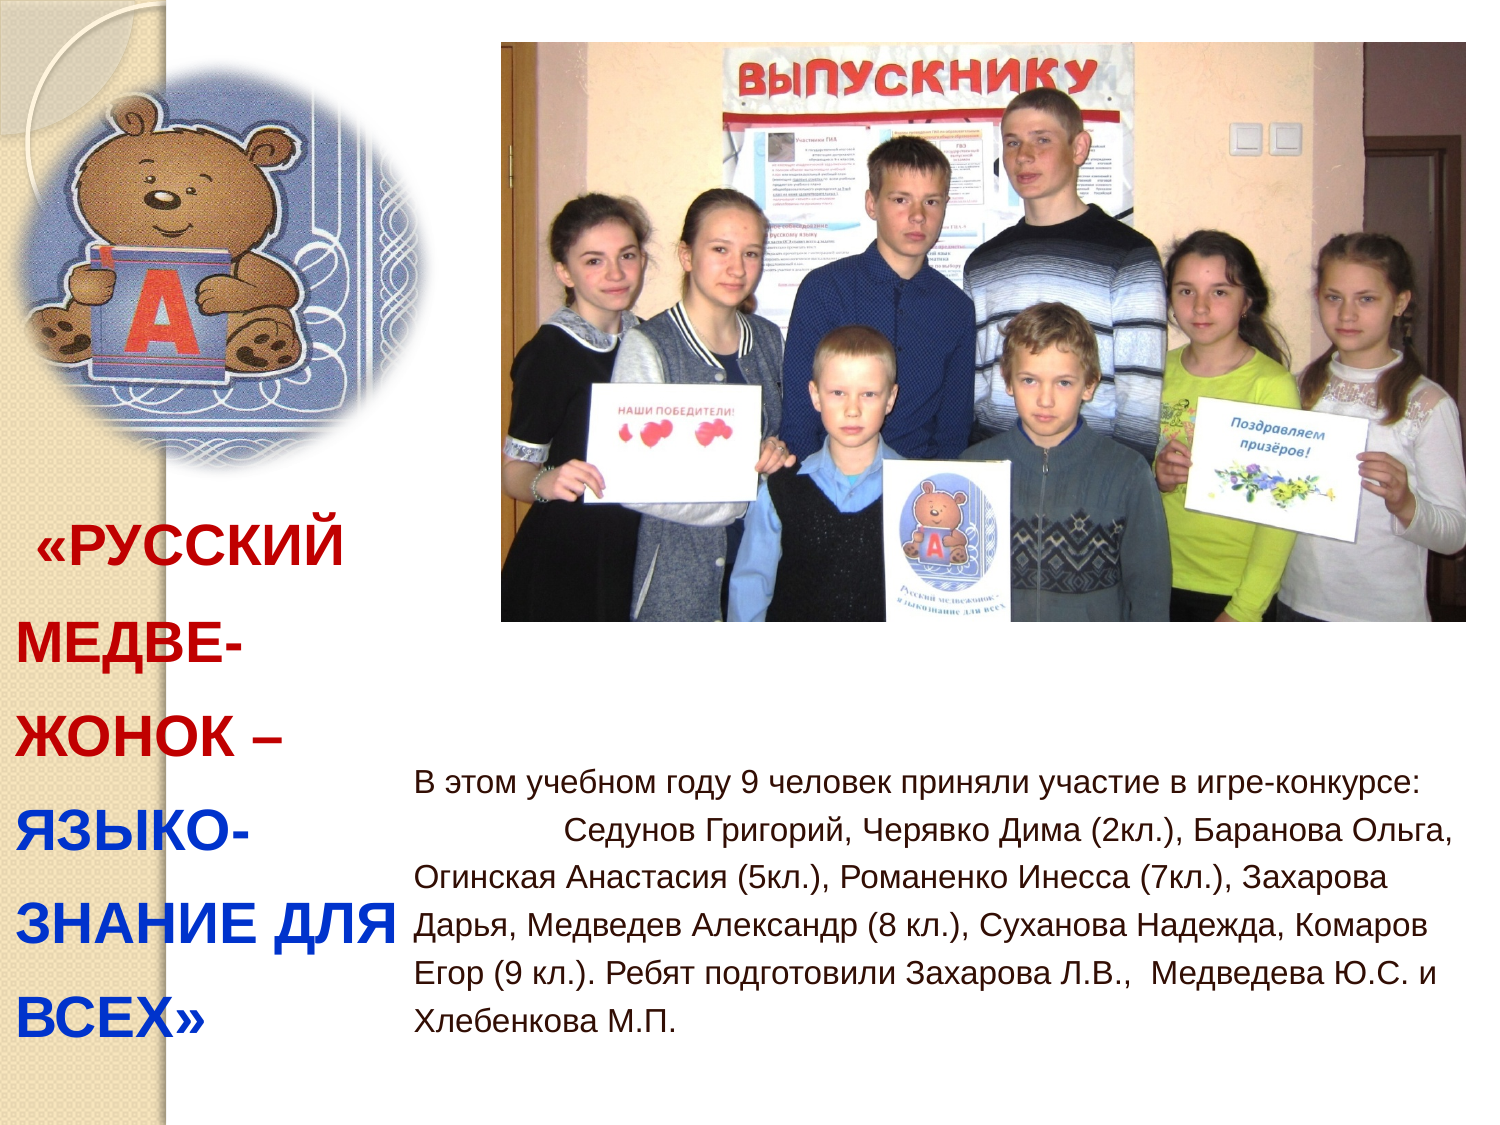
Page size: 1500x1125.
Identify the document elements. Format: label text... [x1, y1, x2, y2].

title «РУССКИЙ МЕДВЕ- ЖОНОК – ЯЗЫКО- ЗНАНИЕ ДЛЯ ВСЕХ» [0, 489, 431, 1125]
picture [501, 42, 1467, 622]
list В этом учебном году 9 человек приняли участие в игре-конкурсе: Седунов Григорий, Черявко Дима (2кл.), Баранова Ольга, Огинская Анастасия (5кл.), Романенко Инесса (7кл.), Захарова Дарья, Медведев Александр (8 кл.), Суханова Надежда, Комаров Егор (9 кл.). Ребят подготовили Захарова Л.В., Медведева Ю.С. и Хлебенкова М.П. [395, 692, 1471, 1048]
picture [0, 54, 436, 480]
